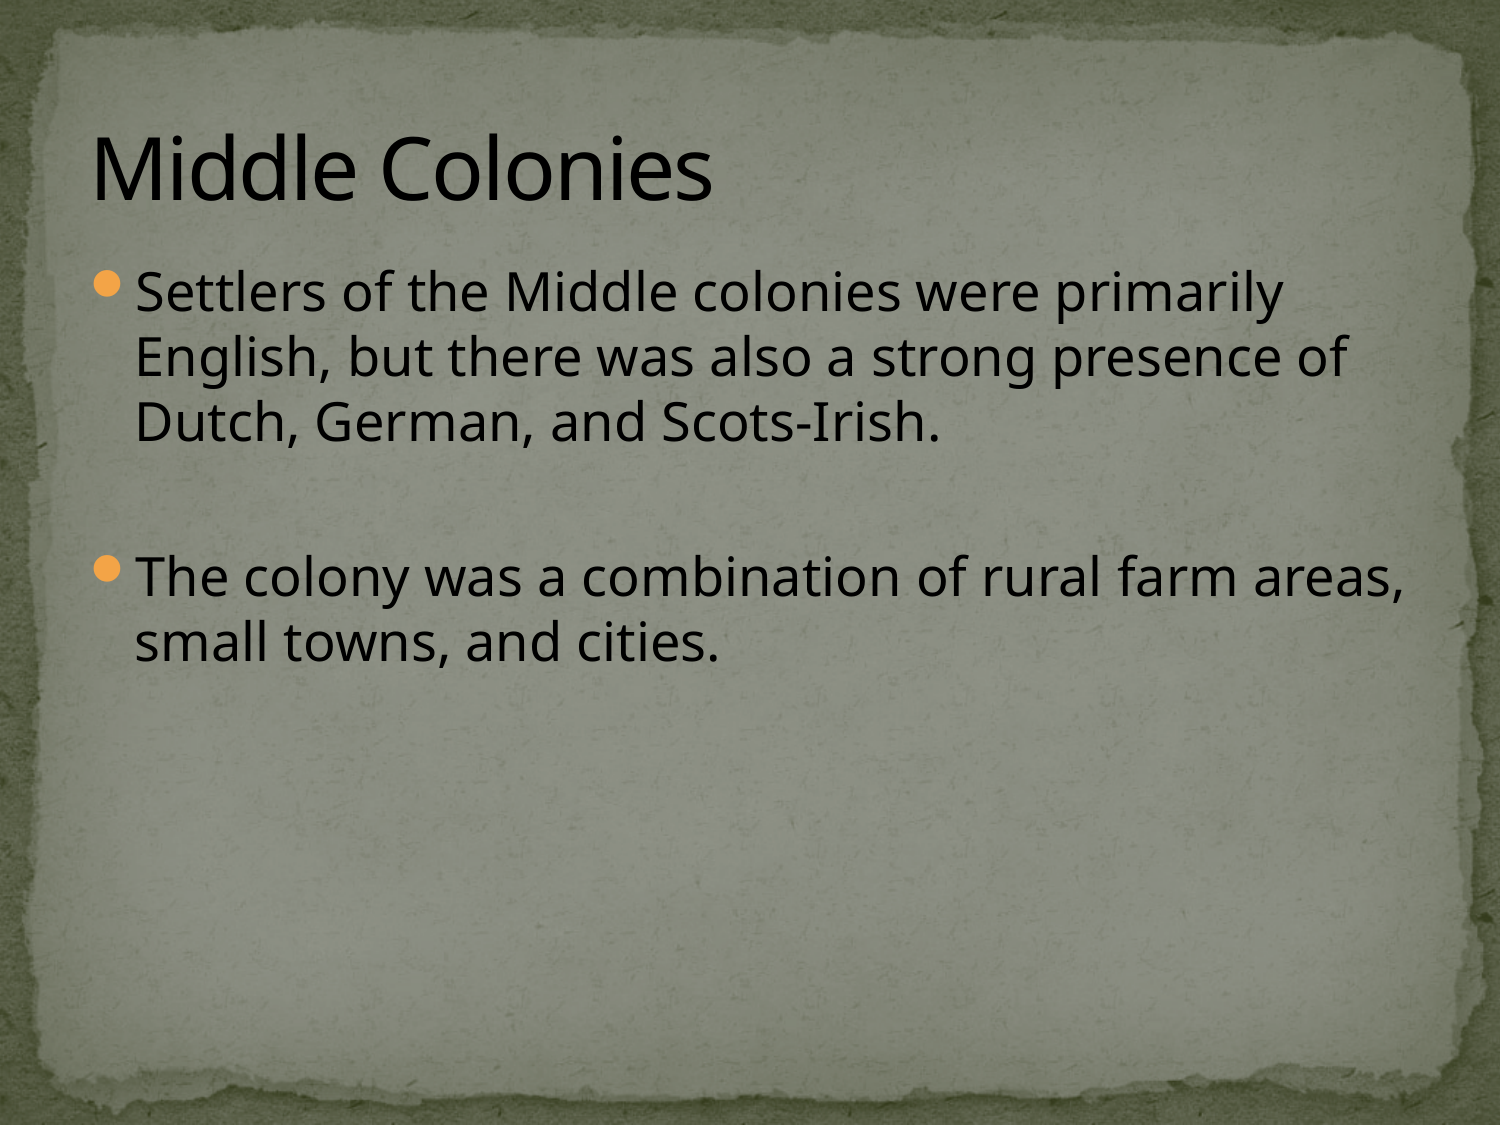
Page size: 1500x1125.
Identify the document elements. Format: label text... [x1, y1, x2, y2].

title Middle Colonies [74, 24, 1425, 225]
list Settlers of the Middle colonies were primarily English, but there was also a strong presence of Dutch, German, and Scots-Irish. The colony was a combination of rural farm areas, small towns, and cities. [75, 249, 1425, 1000]
